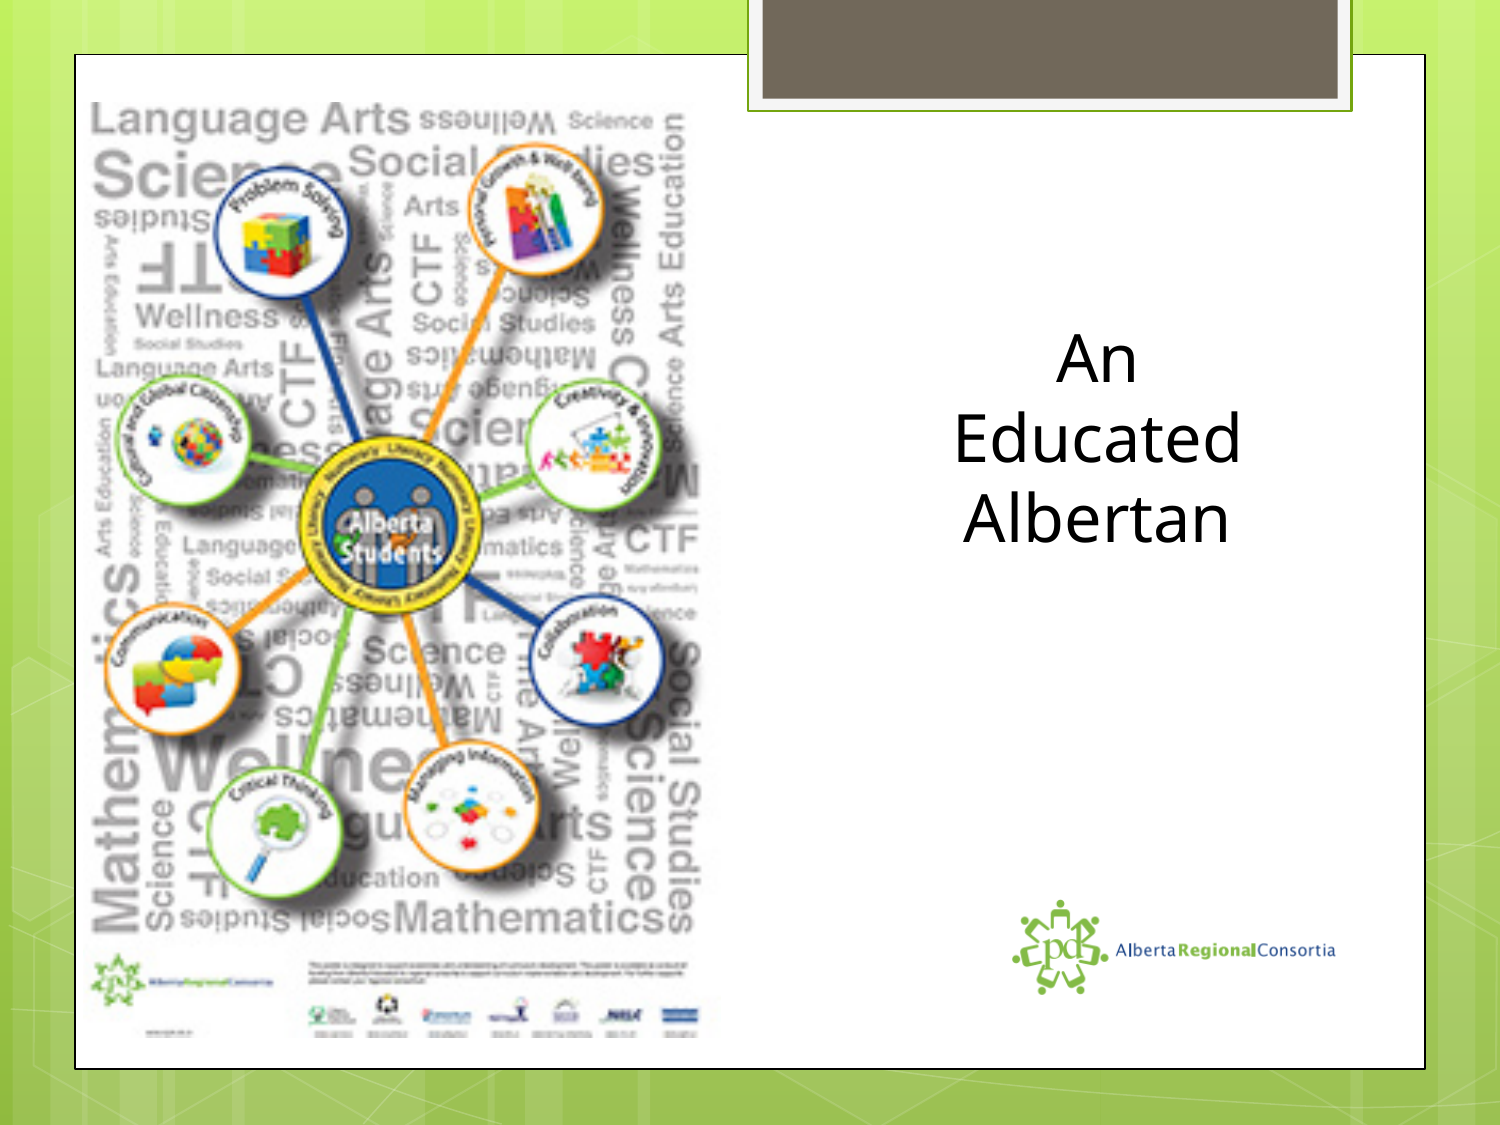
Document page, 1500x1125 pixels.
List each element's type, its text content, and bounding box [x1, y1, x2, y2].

picture [82, 102, 721, 1038]
text_box An Educated Albertan [905, 308, 1291, 637]
picture [1010, 899, 1341, 997]
